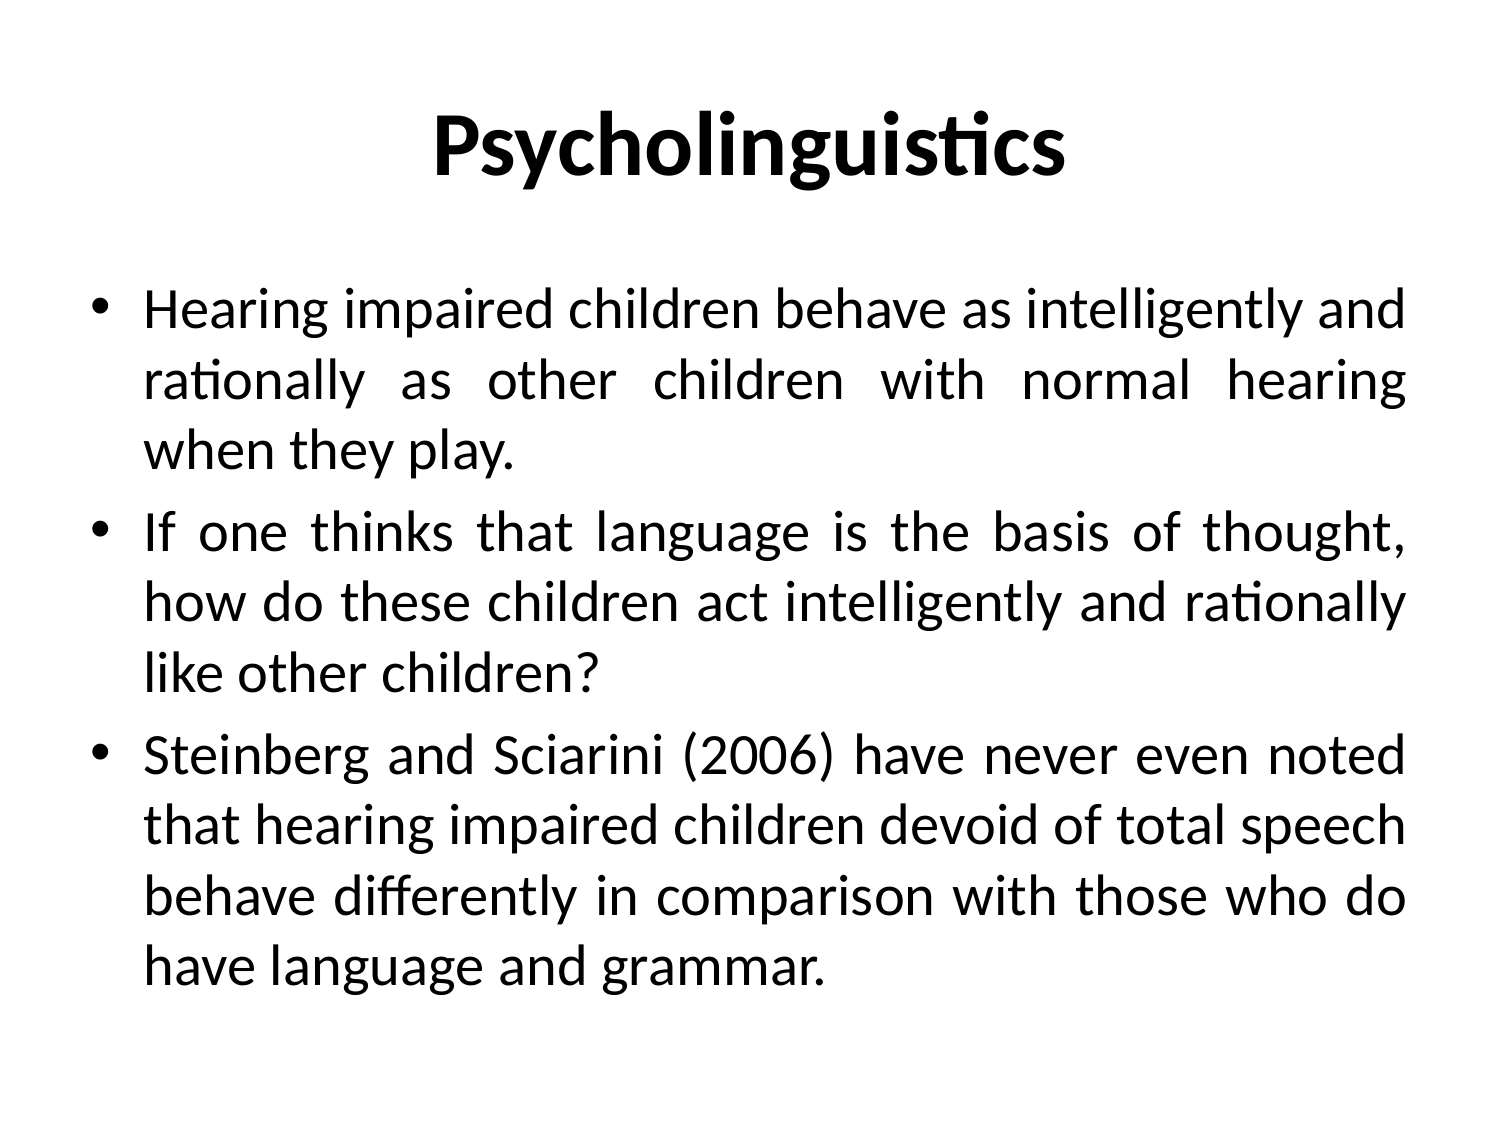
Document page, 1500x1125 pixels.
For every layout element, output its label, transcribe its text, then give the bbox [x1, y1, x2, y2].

list Hearing impaired children behave as intelligently and rationally as other children with normal hearing when they play. If one thinks that language is the basis of thought, how do these children act intelligently and rationally like other children? Steinberg and Sciarini (2006) have never even noted that hearing impaired children devoid of total speech behave differently in comparison with those who do have language and grammar. [75, 262, 1425, 1005]
title Psycholinguistics [75, 45, 1425, 233]
